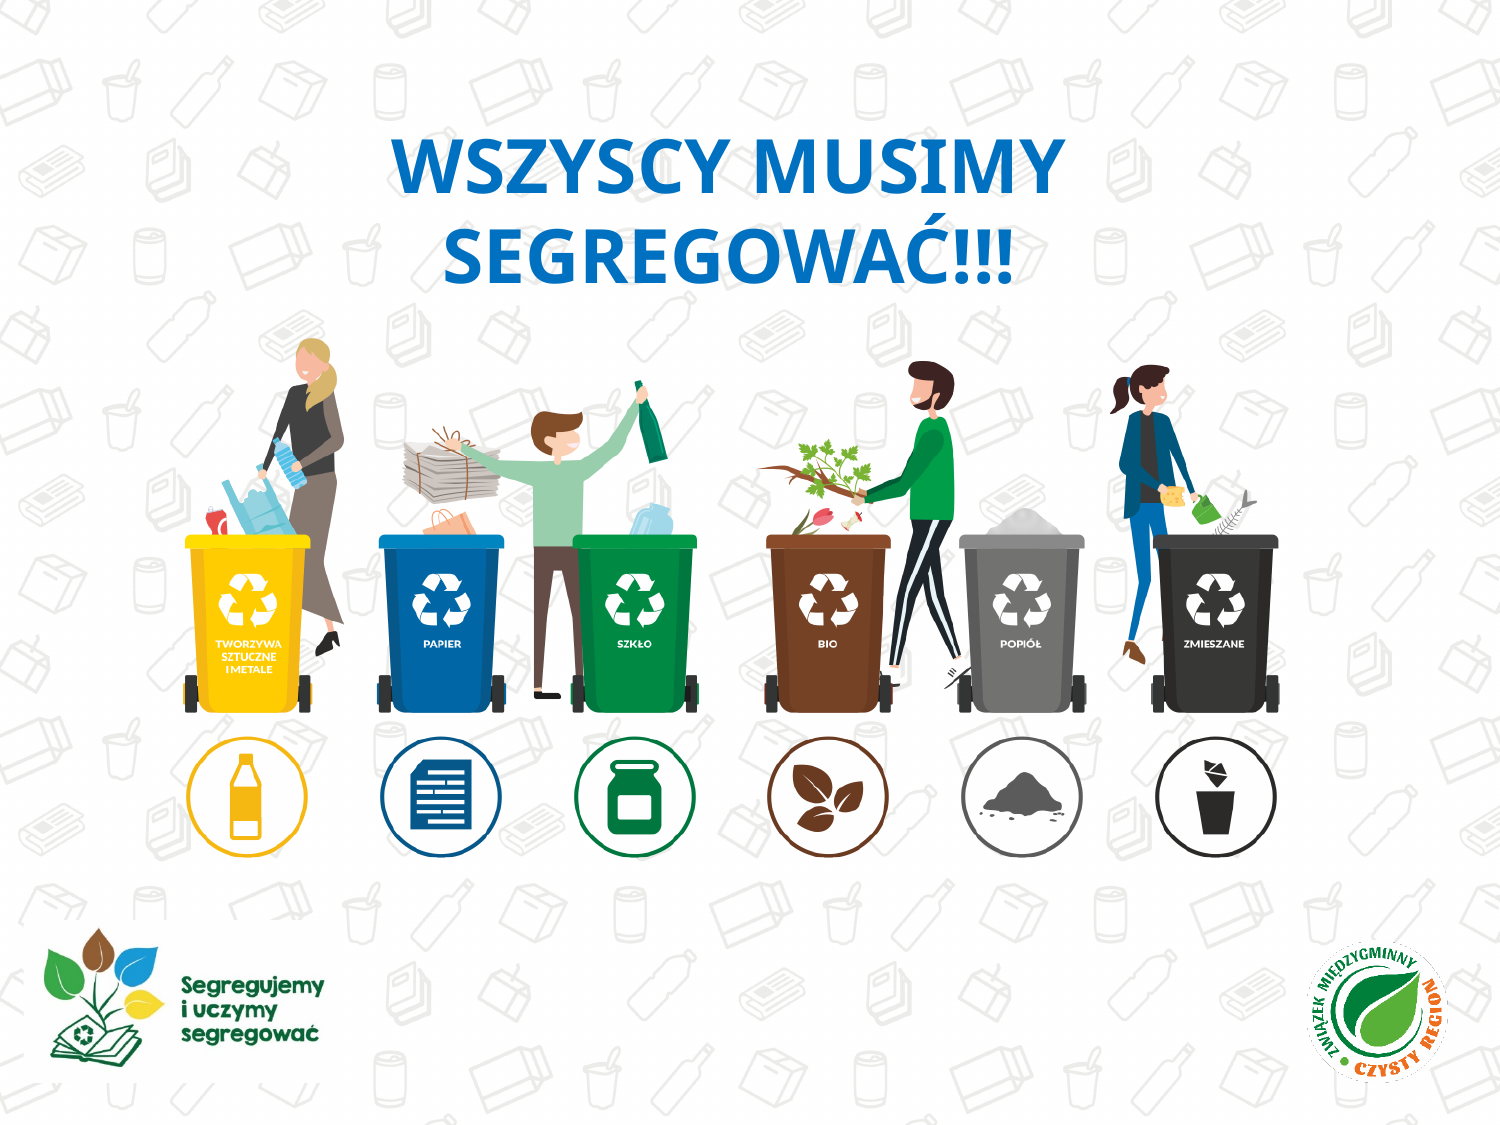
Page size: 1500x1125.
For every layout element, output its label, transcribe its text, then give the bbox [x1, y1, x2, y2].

text_box WSZYSCY MUSIMY SEGREGOWAĆ!!! [197, 167, 1261, 251]
picture [0, 0, 1500, 1125]
